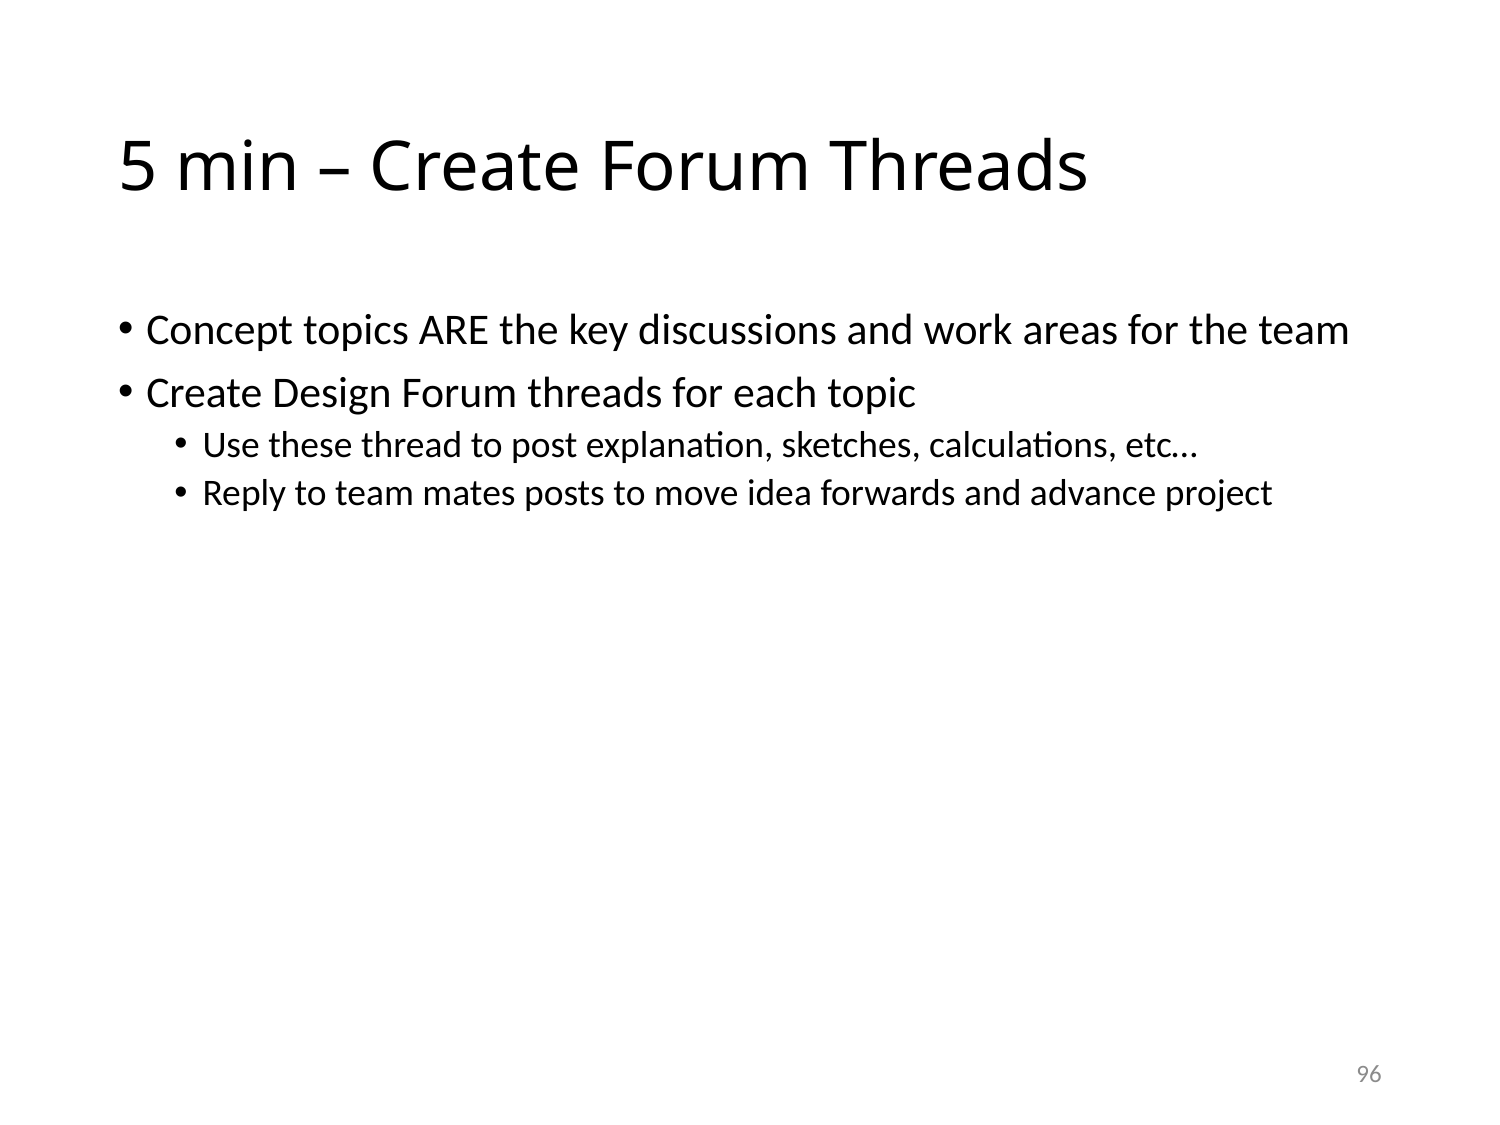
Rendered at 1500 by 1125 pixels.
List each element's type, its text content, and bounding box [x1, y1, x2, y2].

title 5 min – Create Forum Threads [103, 59, 1397, 278]
slide_number 96 [1059, 1042, 1397, 1103]
list Concept topics ARE the key discussions and work areas for the team Create Design Forum threads for each topic Use these thread to post explanation, sketches, calculations, etc… Reply to team mates posts to move idea forwards and advance project [103, 299, 1397, 1014]
